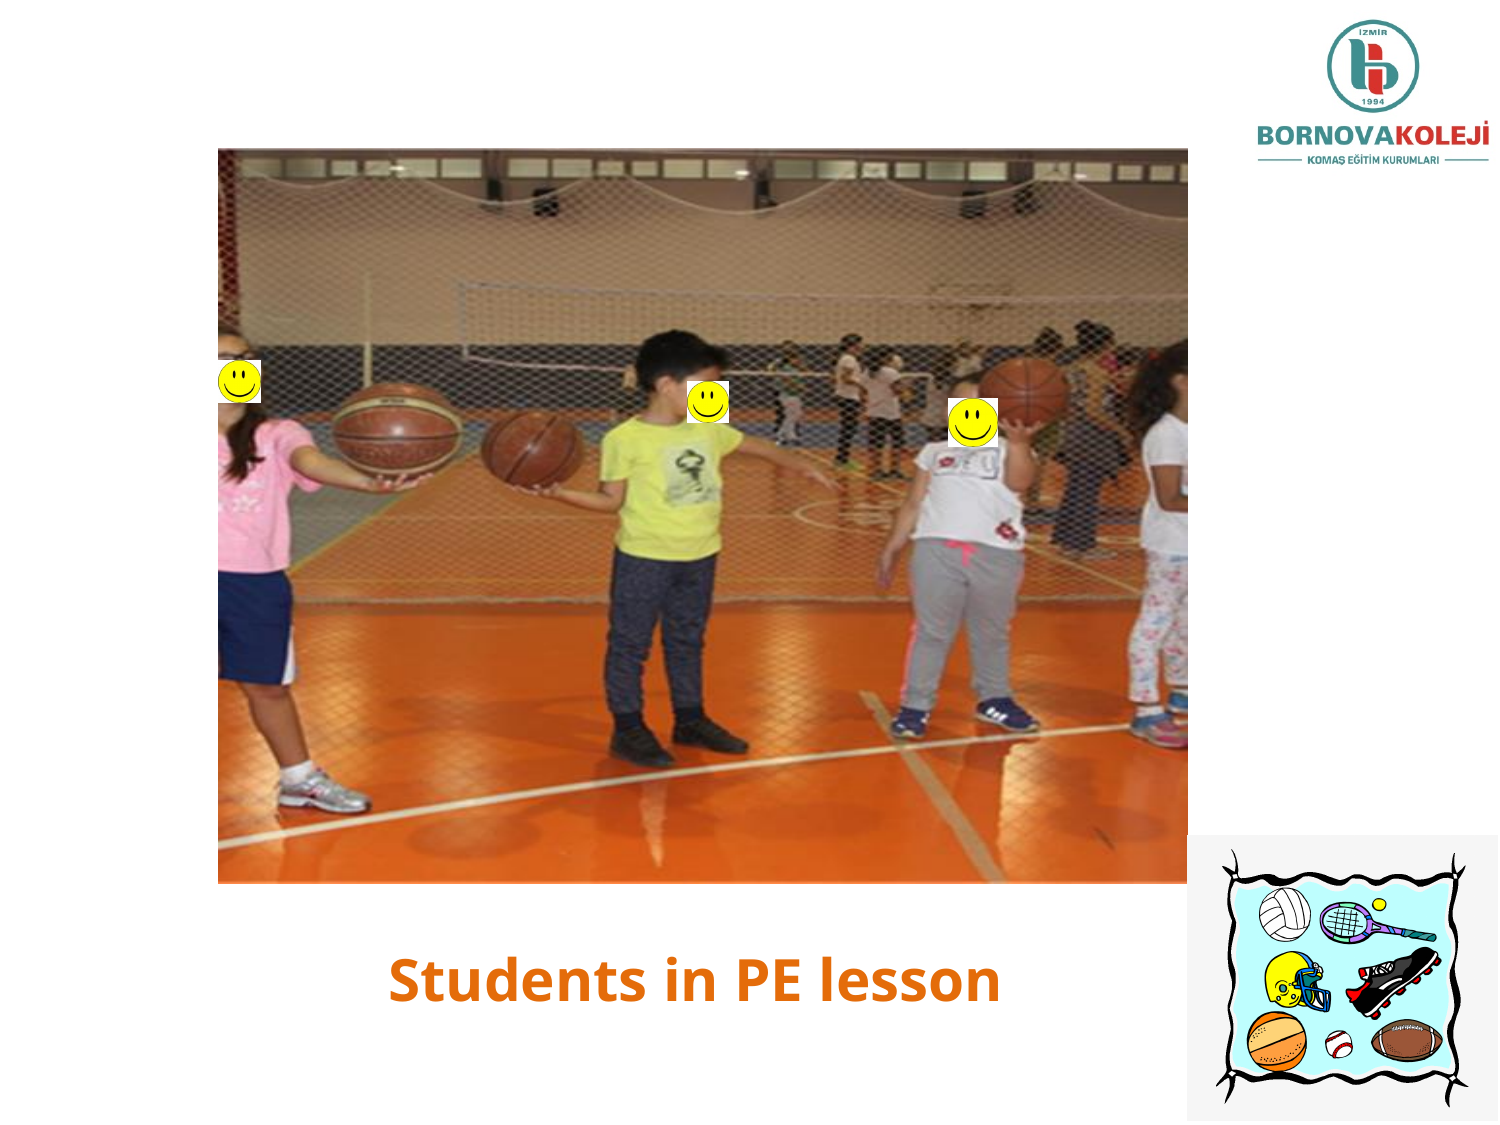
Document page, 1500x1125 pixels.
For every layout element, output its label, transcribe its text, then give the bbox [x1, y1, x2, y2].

picture [948, 398, 998, 448]
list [218, 148, 1188, 884]
title Students in PE lesson [20, 884, 1181, 1072]
picture [218, 360, 261, 403]
picture [1243, 0, 1499, 182]
picture [1186, 835, 1499, 1121]
picture [687, 381, 730, 423]
